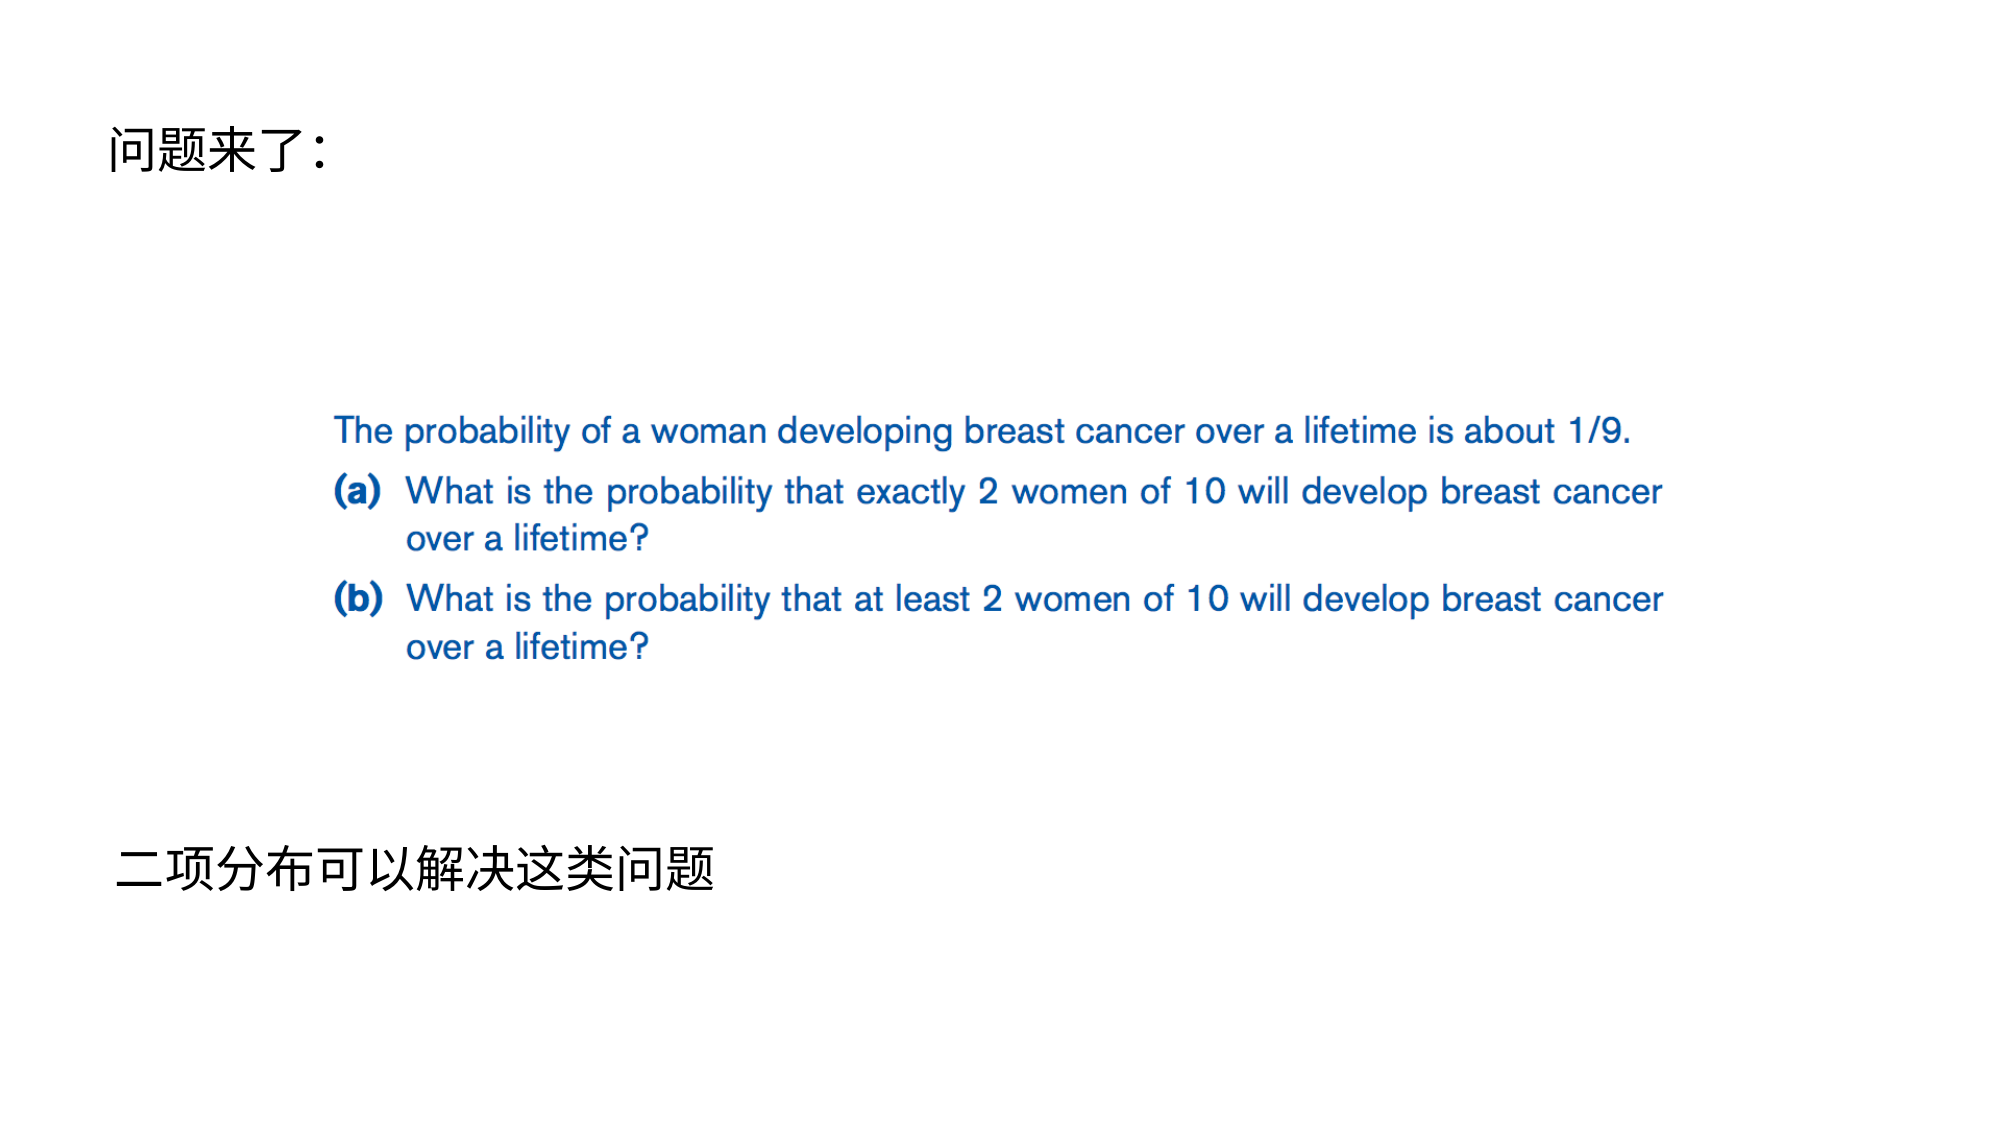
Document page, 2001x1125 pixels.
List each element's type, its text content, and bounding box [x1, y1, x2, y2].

picture [314, 397, 1686, 683]
text_box 问题来了： [92, 111, 373, 187]
text_box 二项分布可以解决这类问题 [100, 829, 731, 905]
